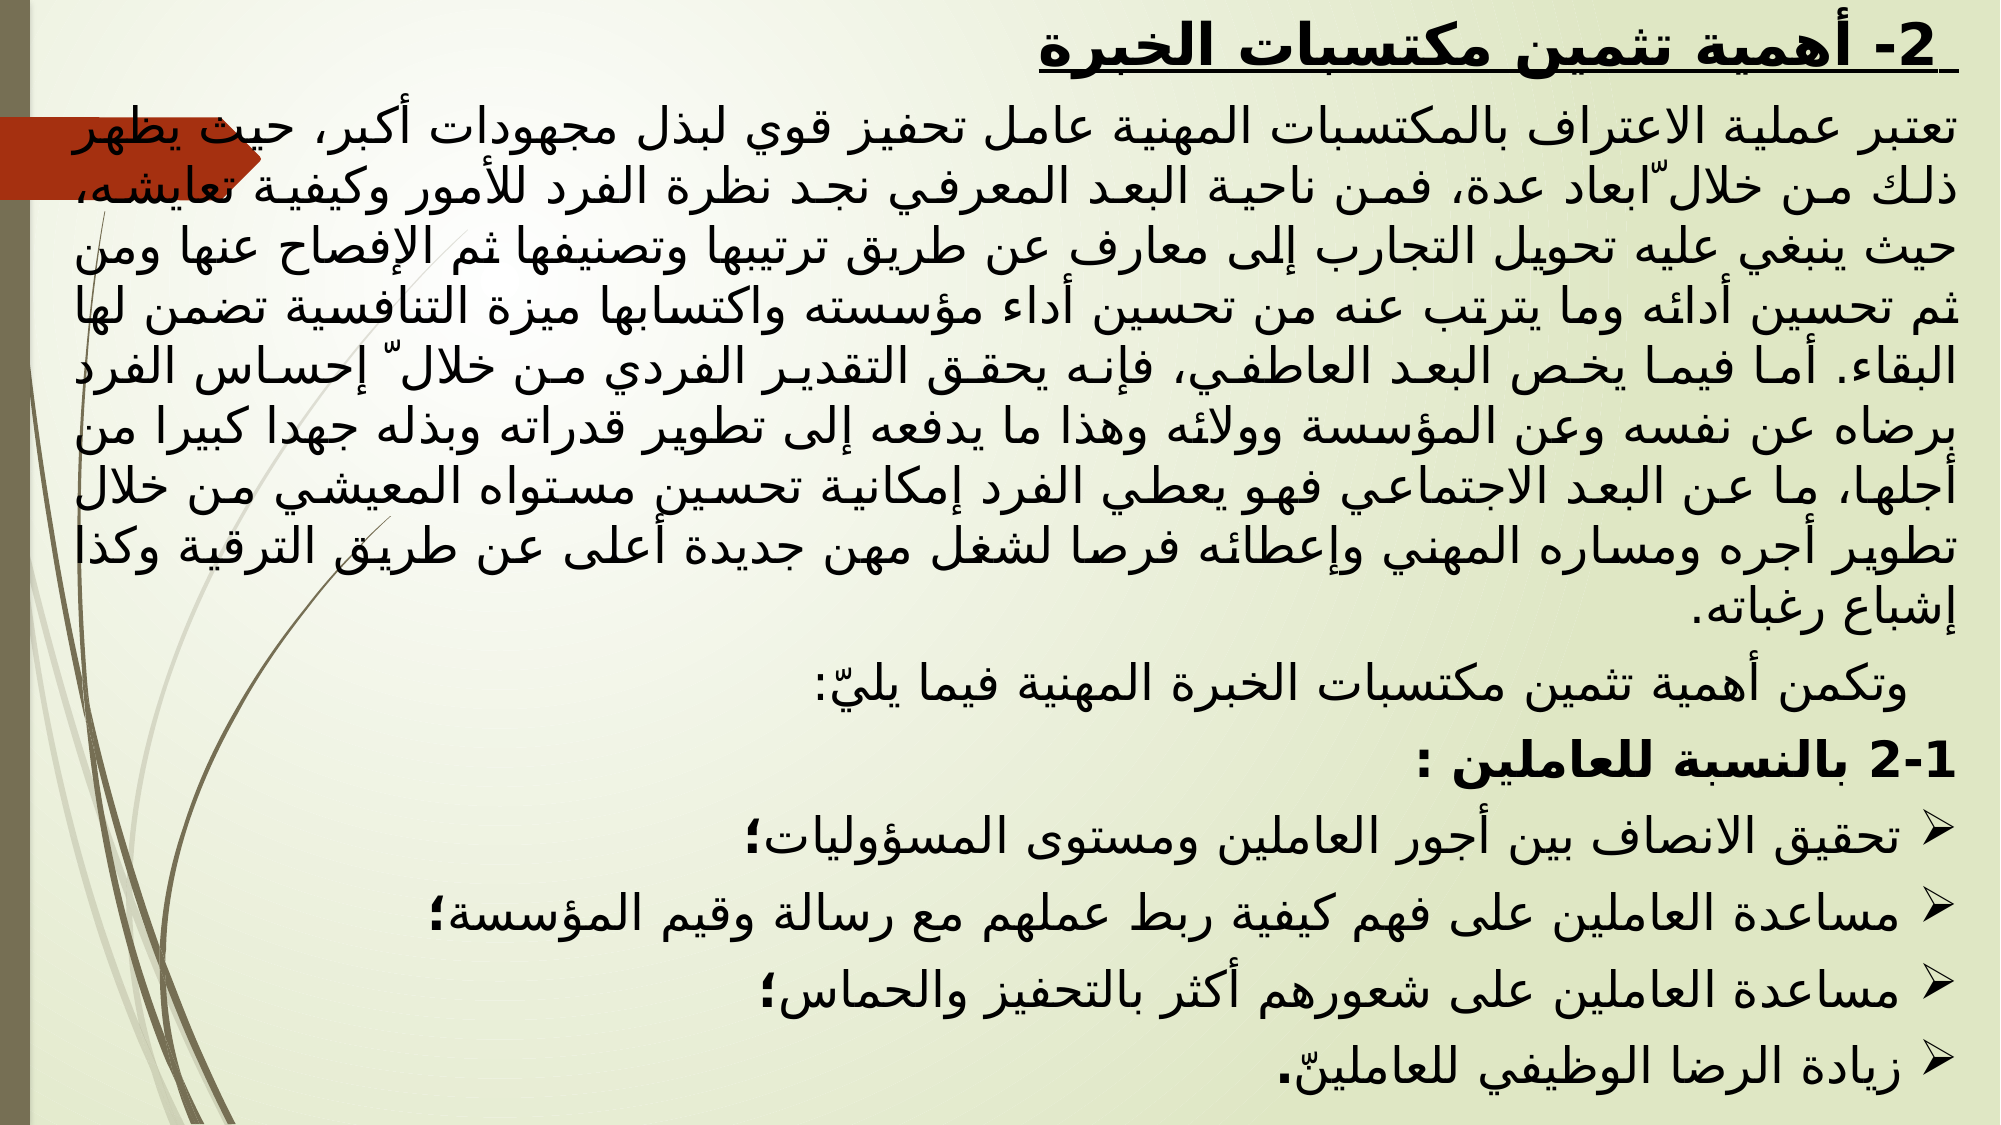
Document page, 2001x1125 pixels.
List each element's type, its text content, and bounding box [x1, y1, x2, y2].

text_box 2- أهمية تثمين مكتسبات الخبرة تعتبر عملية الاعتراف بالمكتسبات المهنية عامل تحفيز قوي لبذل مجهودات أكبر، حيث يظهر ذلك من خلال ّابعاد عدة، فمن ناحية البعد المعرفي نجد نظرة الفرد للأمور وكيفية تعايشه، حيث ينبغي عليه تحويل التجارب إلى معارف عن طريق ترتيبها وتصنيفها ثم الإفصاح عنها ومن ثم تحسين أدائه وما يترتب عنه من تحسين أداء مؤسسته واكتسابها ميزة التنافسية تضمن لها البقاء. أما فيما يخص البعد العاطفي، فإنه يحقق التقدير الفردي من خلال ّ إحساس الفرد برضاه عن نفسه وعن المؤسسة وولائه وهذا ما يدفعه إلى تطوير قدراته وبذله جهدا كبيرا من أجلها، ما عن البعد الاجتماعي فهو يعطي الفرد إمكانية تحسين مستواه المعيشي من خلال تطوير أجره ومساره المهني وإعطائه فرصا لشغل مهن جديدة أعلى عن طريق الترقية وكذا إشباع رغباته. وتكمن أهمية تثمين مكتسبات الخبرة المهنية فيما يليّ: 2-1 بالنسبة للعاملين : تحقيق الانصاف بين أجور العاملين ومستوى المسؤوليات؛ مساعدة العاملين على فهم كيفية ربط عملهم مع رسالة وقيم المؤسسة؛ مساعدة العاملين على شعورهم أكثر بالتحفيز والحماس؛ زيادة الرضا الوظيفي للعاملينّ. [58, 0, 1974, 1125]
